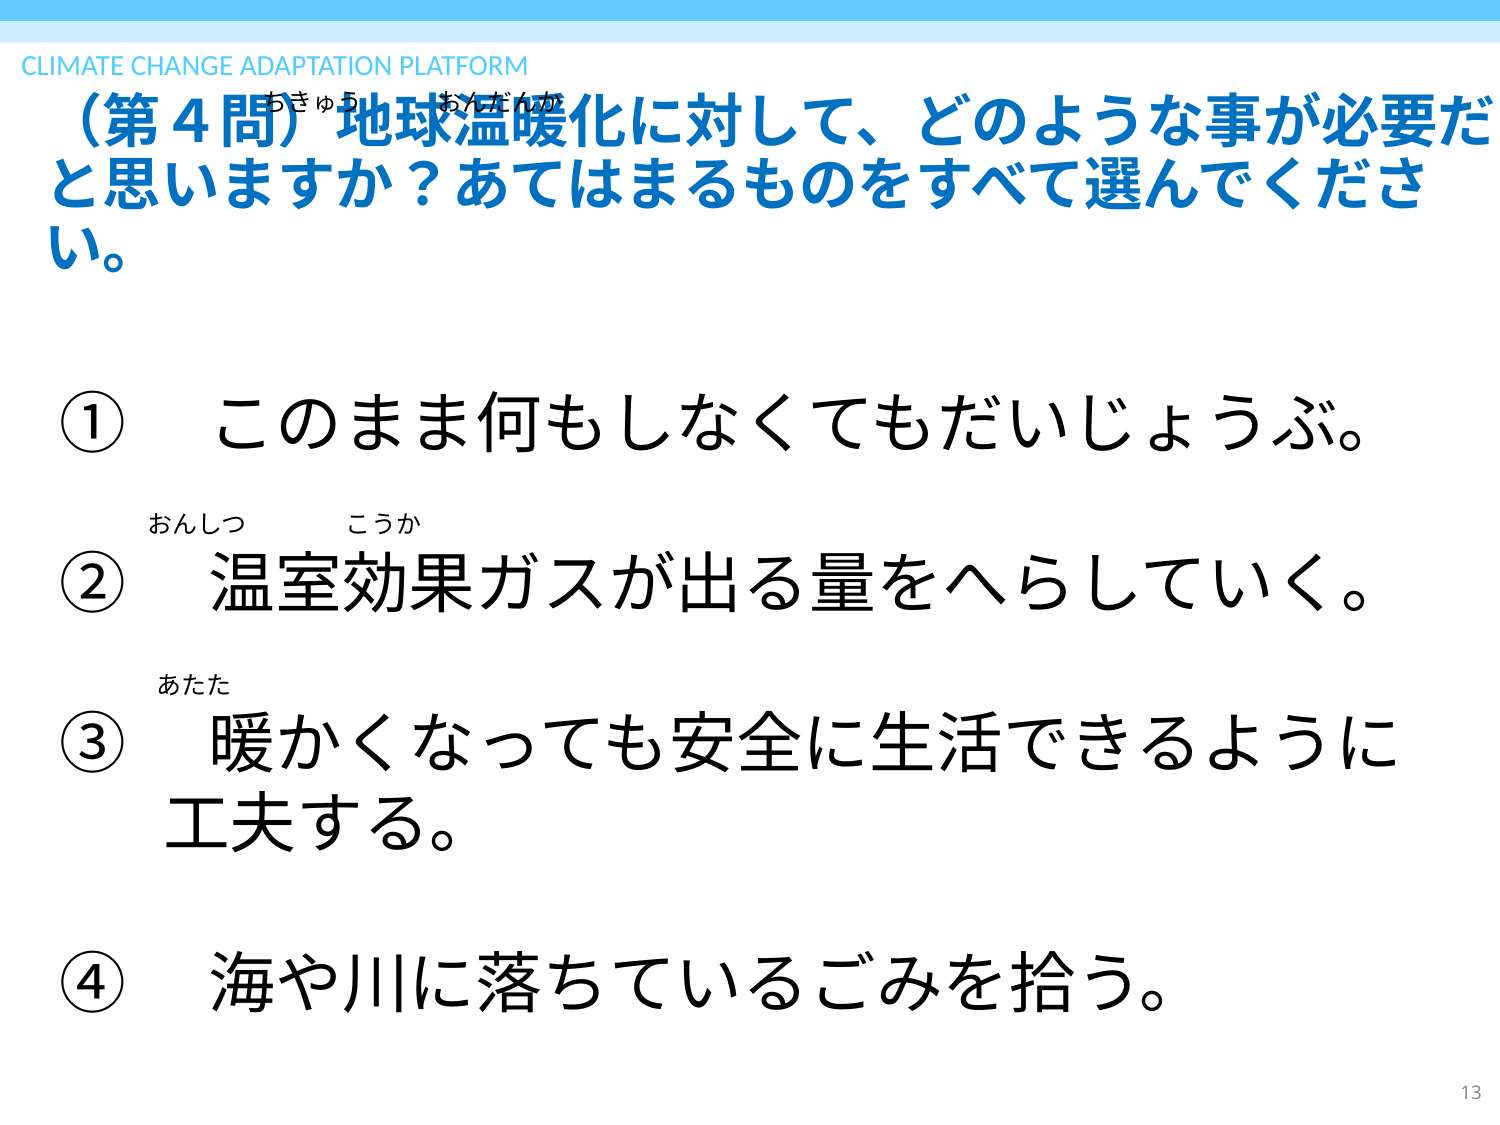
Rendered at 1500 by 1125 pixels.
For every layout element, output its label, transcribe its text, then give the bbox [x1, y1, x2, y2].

title （第４問）地球温暖化に対して、どのような事が必要だと思いますか？あてはまるものをすべて選んでください。 [0, 64, 1500, 309]
text_box ちきゅう おんだんか [248, 78, 578, 124]
slide_number 13 [1159, 1063, 1497, 1124]
text_box おんしつ こうか [132, 501, 436, 547]
text_box ① このまま何もしなくてもだいじょうぶ。 ② 温室効果ガスが出る量をへらしていく。 ③ 暖かくなっても安全に生活できるように工夫する。 ④ 海や川に落ちているごみを拾う。 [44, 373, 1459, 1028]
text_box あたた [141, 662, 247, 707]
